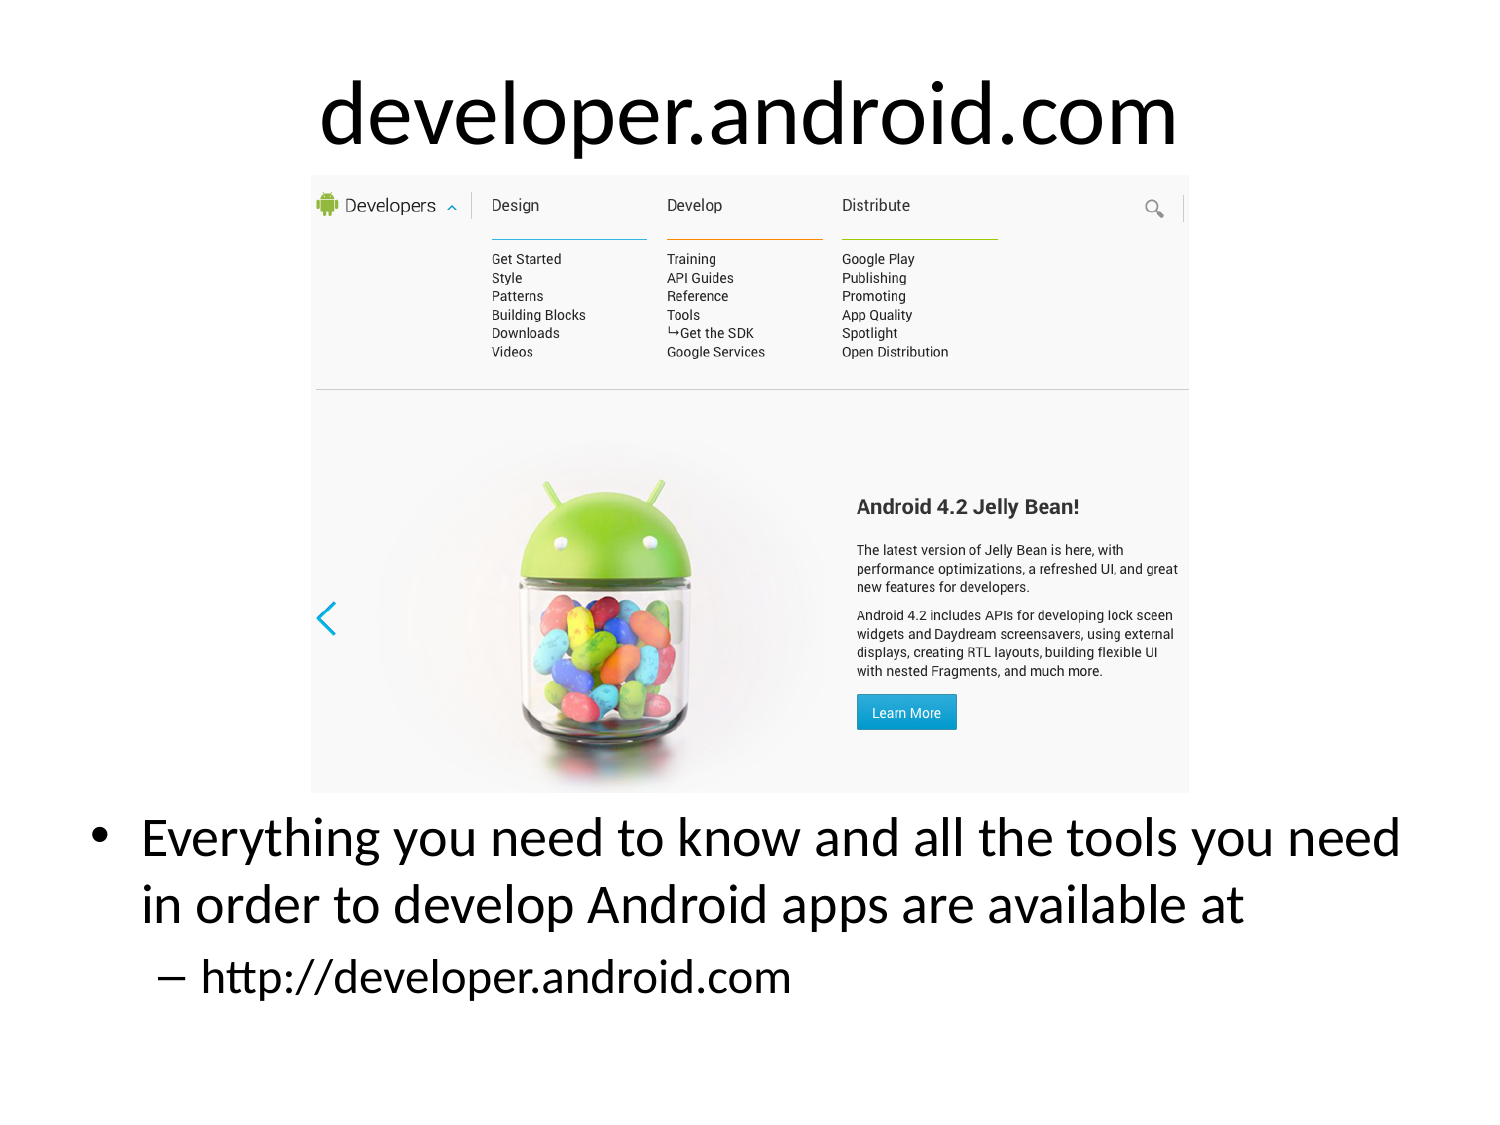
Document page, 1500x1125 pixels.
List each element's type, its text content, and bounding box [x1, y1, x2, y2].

title developer.android.com [75, 45, 1425, 172]
picture [311, 175, 1189, 794]
list Everything you need to know and all the tools you need in order to develop Android apps are available at http://developer.android.com [75, 793, 1425, 1068]
